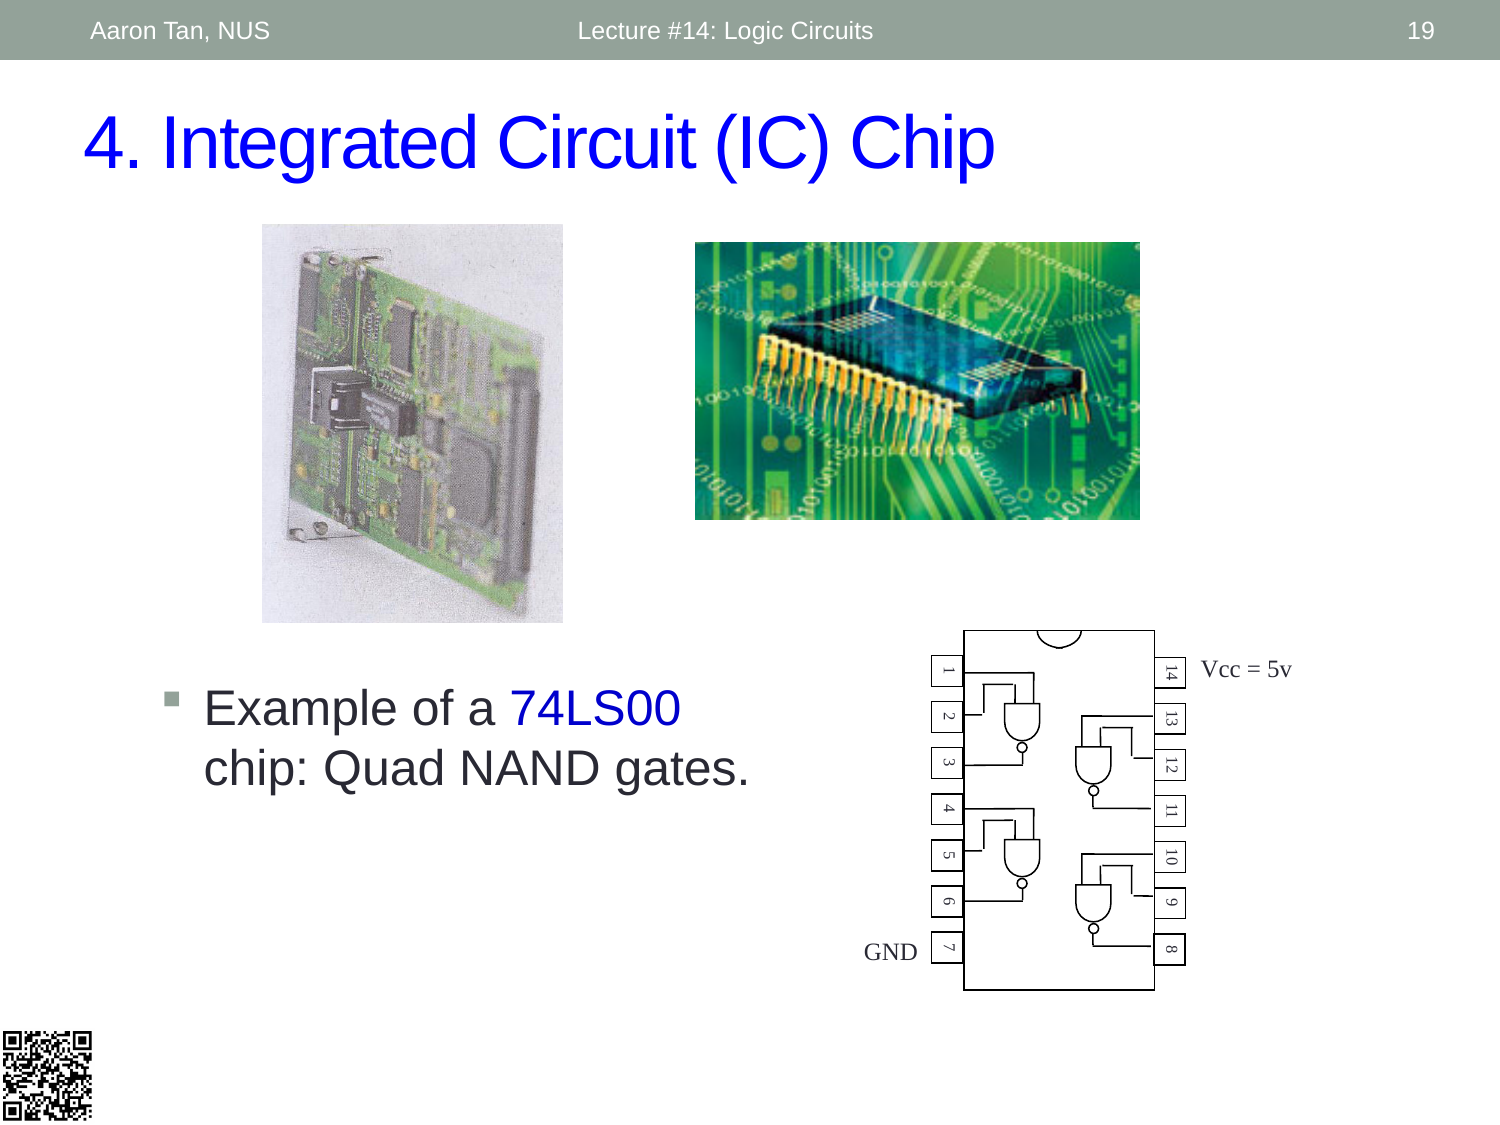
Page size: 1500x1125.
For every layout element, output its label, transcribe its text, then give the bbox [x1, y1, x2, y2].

title 4. Integrated Circuit (IC) Chip [68, 86, 1429, 192]
picture [262, 224, 563, 623]
slide_number Aaron Tan, NUS [75, 3, 550, 57]
text_box Example of a 74LS00 chip: Quad NAND gates. [145, 668, 808, 818]
picture [0, 1028, 95, 1124]
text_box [857, 630, 1309, 991]
slide_number 19 [1308, 3, 1450, 57]
footer Lecture #14: Logic Circuits [562, 3, 1238, 57]
picture [695, 242, 1140, 521]
